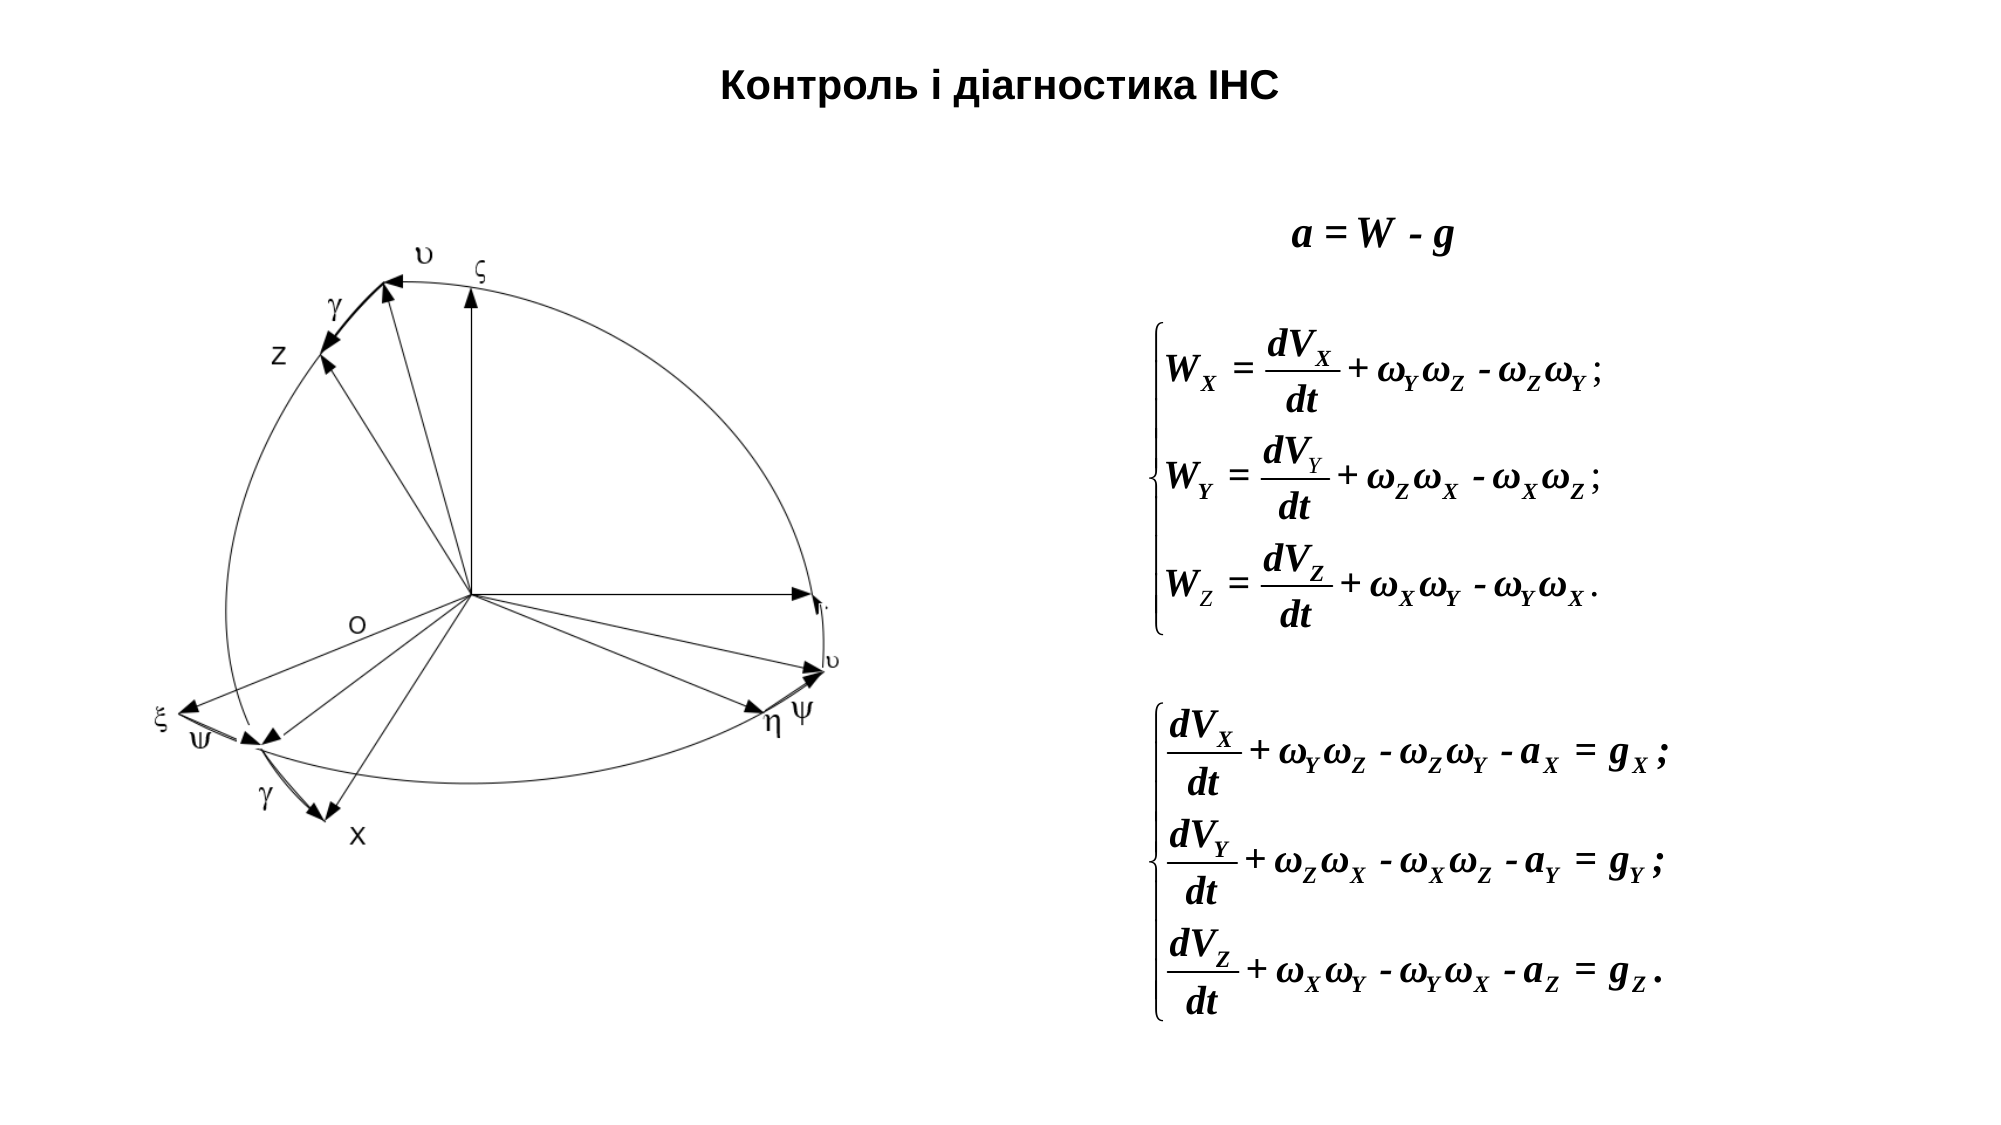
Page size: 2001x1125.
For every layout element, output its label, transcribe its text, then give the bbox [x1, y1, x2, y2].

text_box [1285, 205, 1465, 265]
text_box Контроль і діагностика ІНС [592, 50, 1408, 116]
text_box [1140, 312, 1610, 646]
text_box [1140, 693, 1675, 1032]
picture [149, 245, 841, 847]
